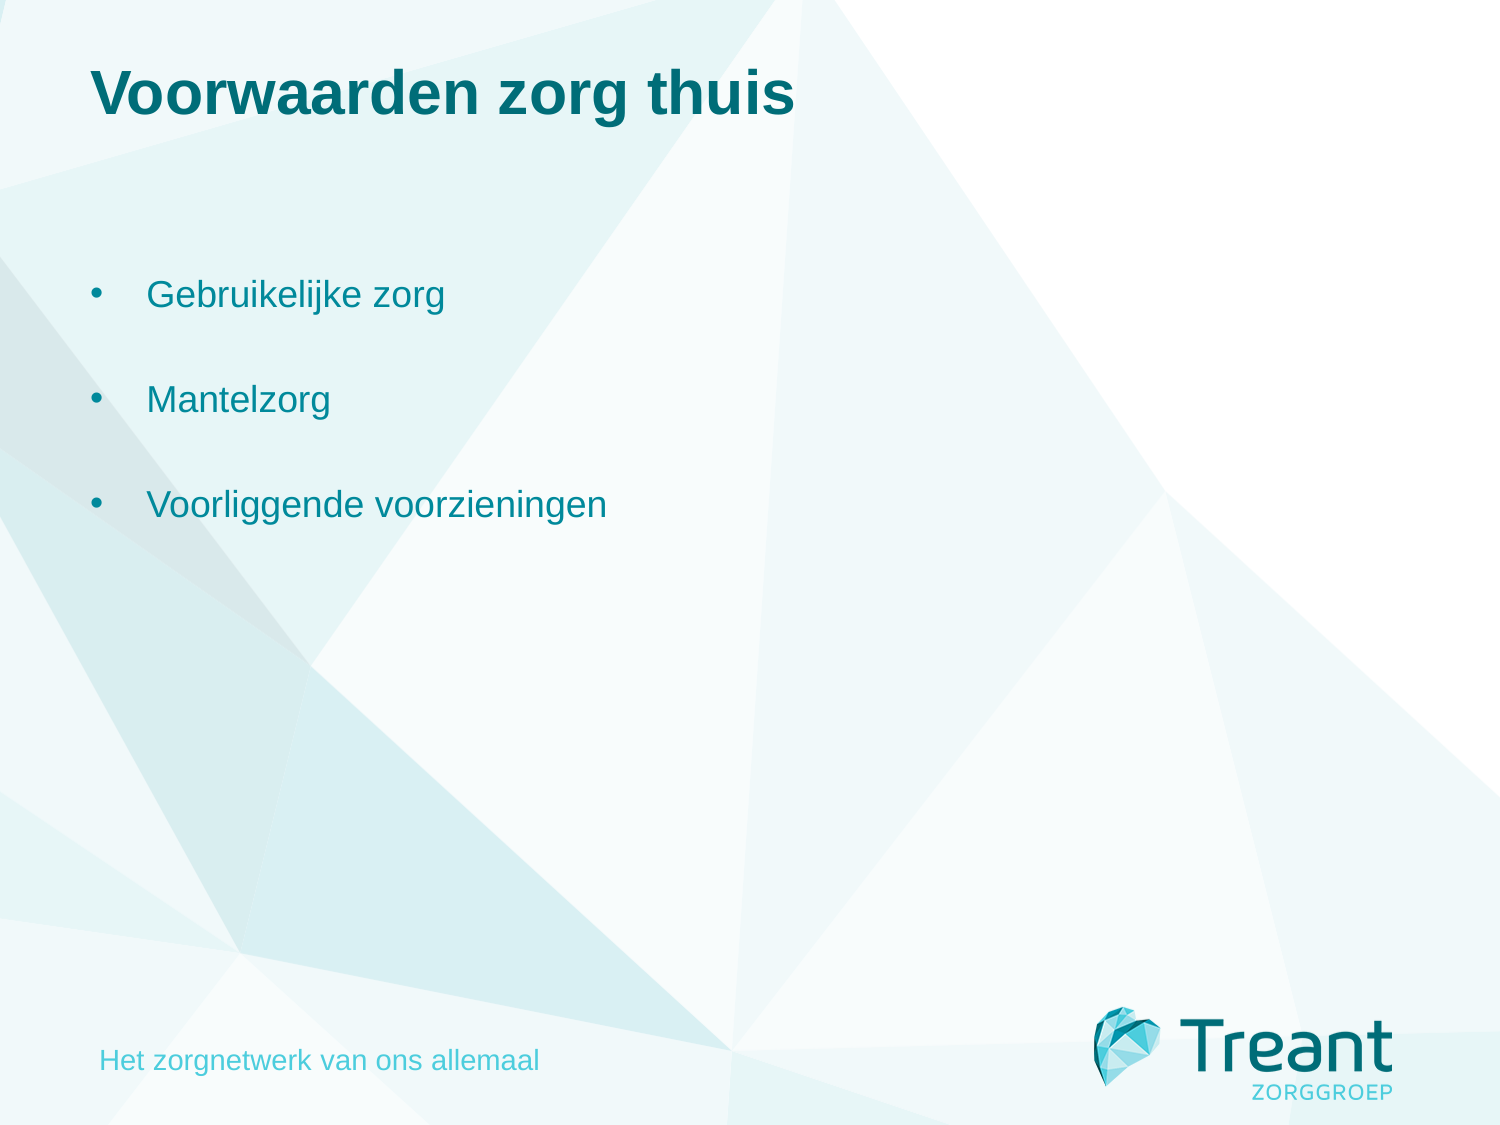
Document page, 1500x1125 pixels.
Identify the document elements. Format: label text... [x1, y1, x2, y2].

list Gebruikelijke zorg Mantelzorg Voorliggende voorzieningen [75, 262, 1425, 621]
picture [0, 0, 1500, 1125]
title Voorwaarden zorg thuis [75, 45, 1425, 233]
